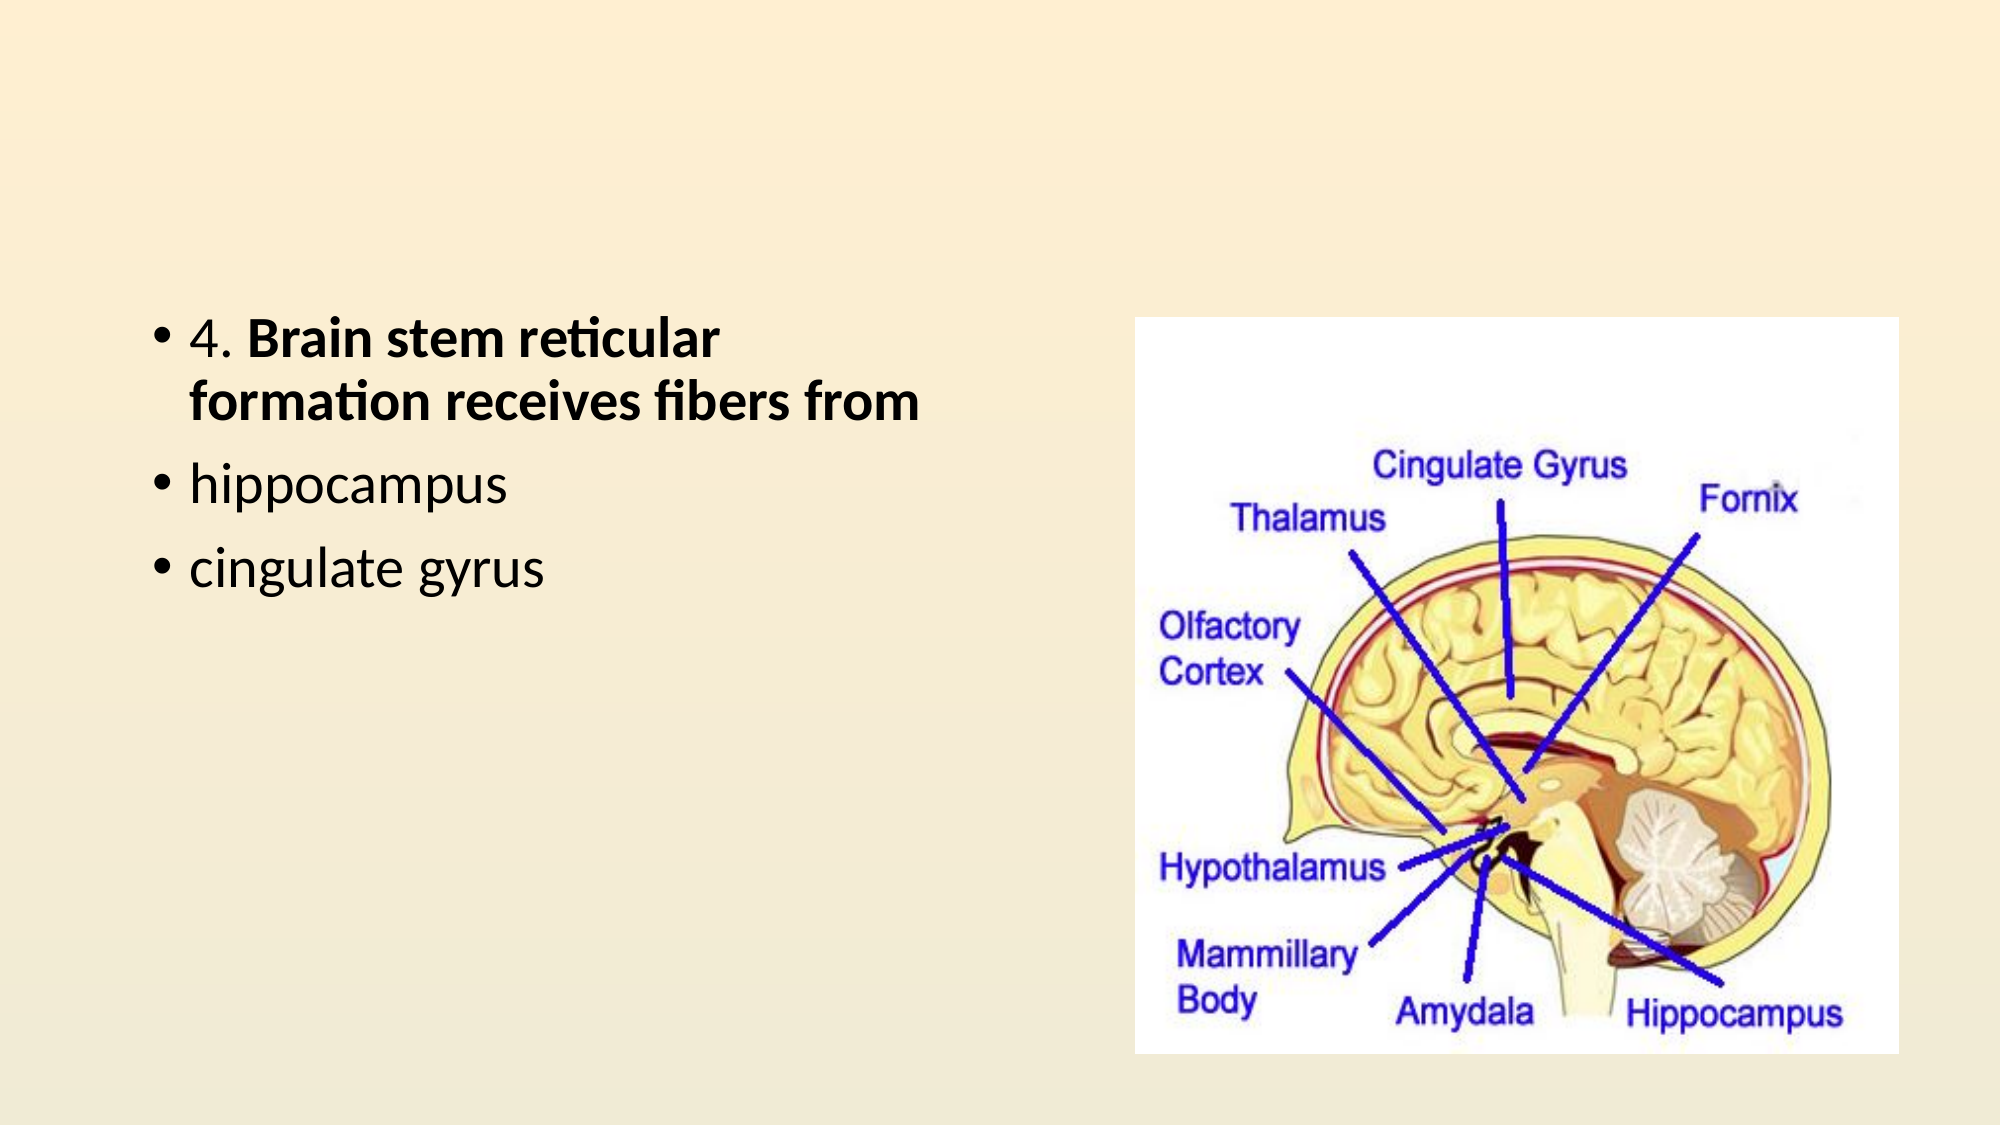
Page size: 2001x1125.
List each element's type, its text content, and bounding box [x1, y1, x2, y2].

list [1135, 317, 1899, 1054]
list 4. Brain stem reticular formation receives fibers from hippocampus cingulate gyrus [137, 299, 988, 1014]
